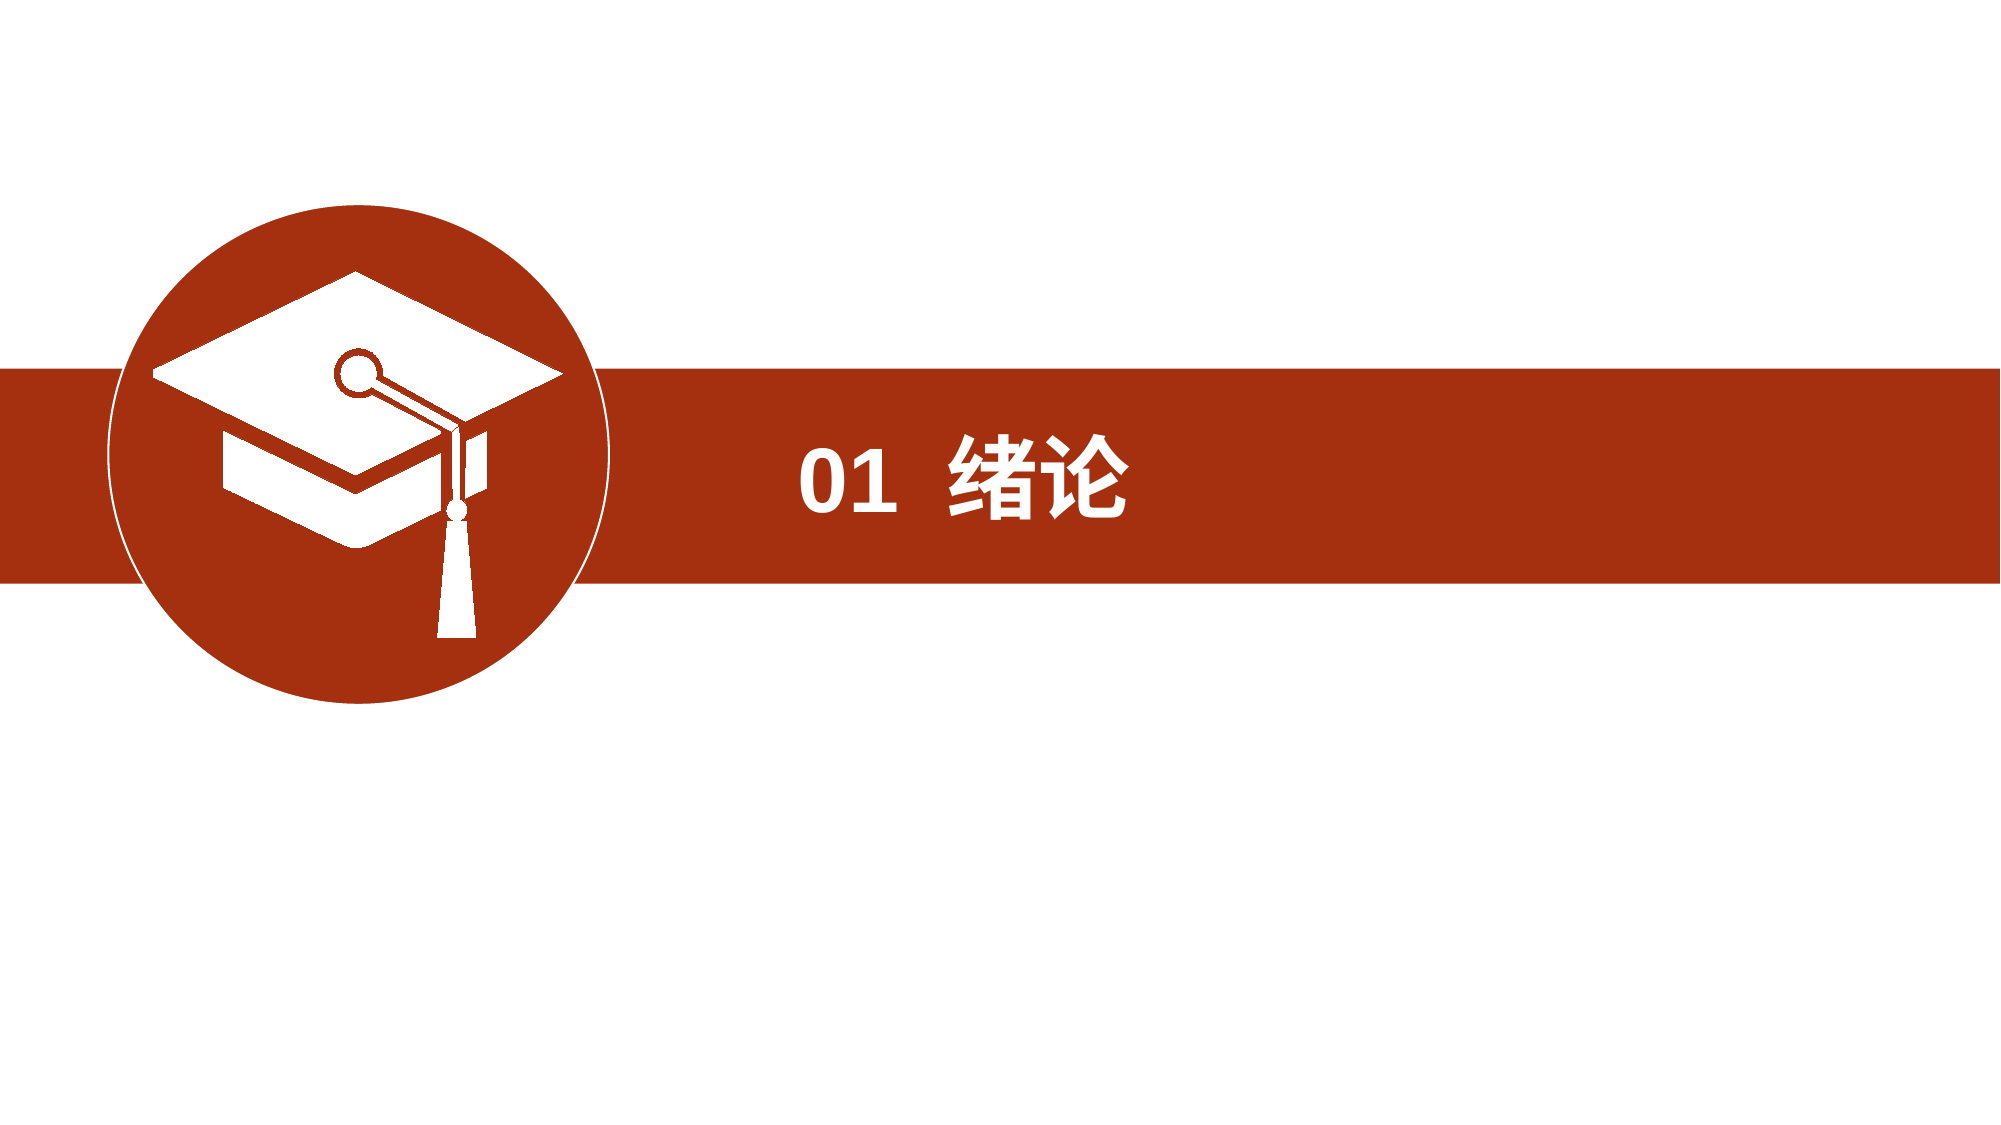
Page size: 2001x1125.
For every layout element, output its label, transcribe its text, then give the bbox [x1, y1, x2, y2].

list 01 绪论 [782, 403, 1892, 549]
